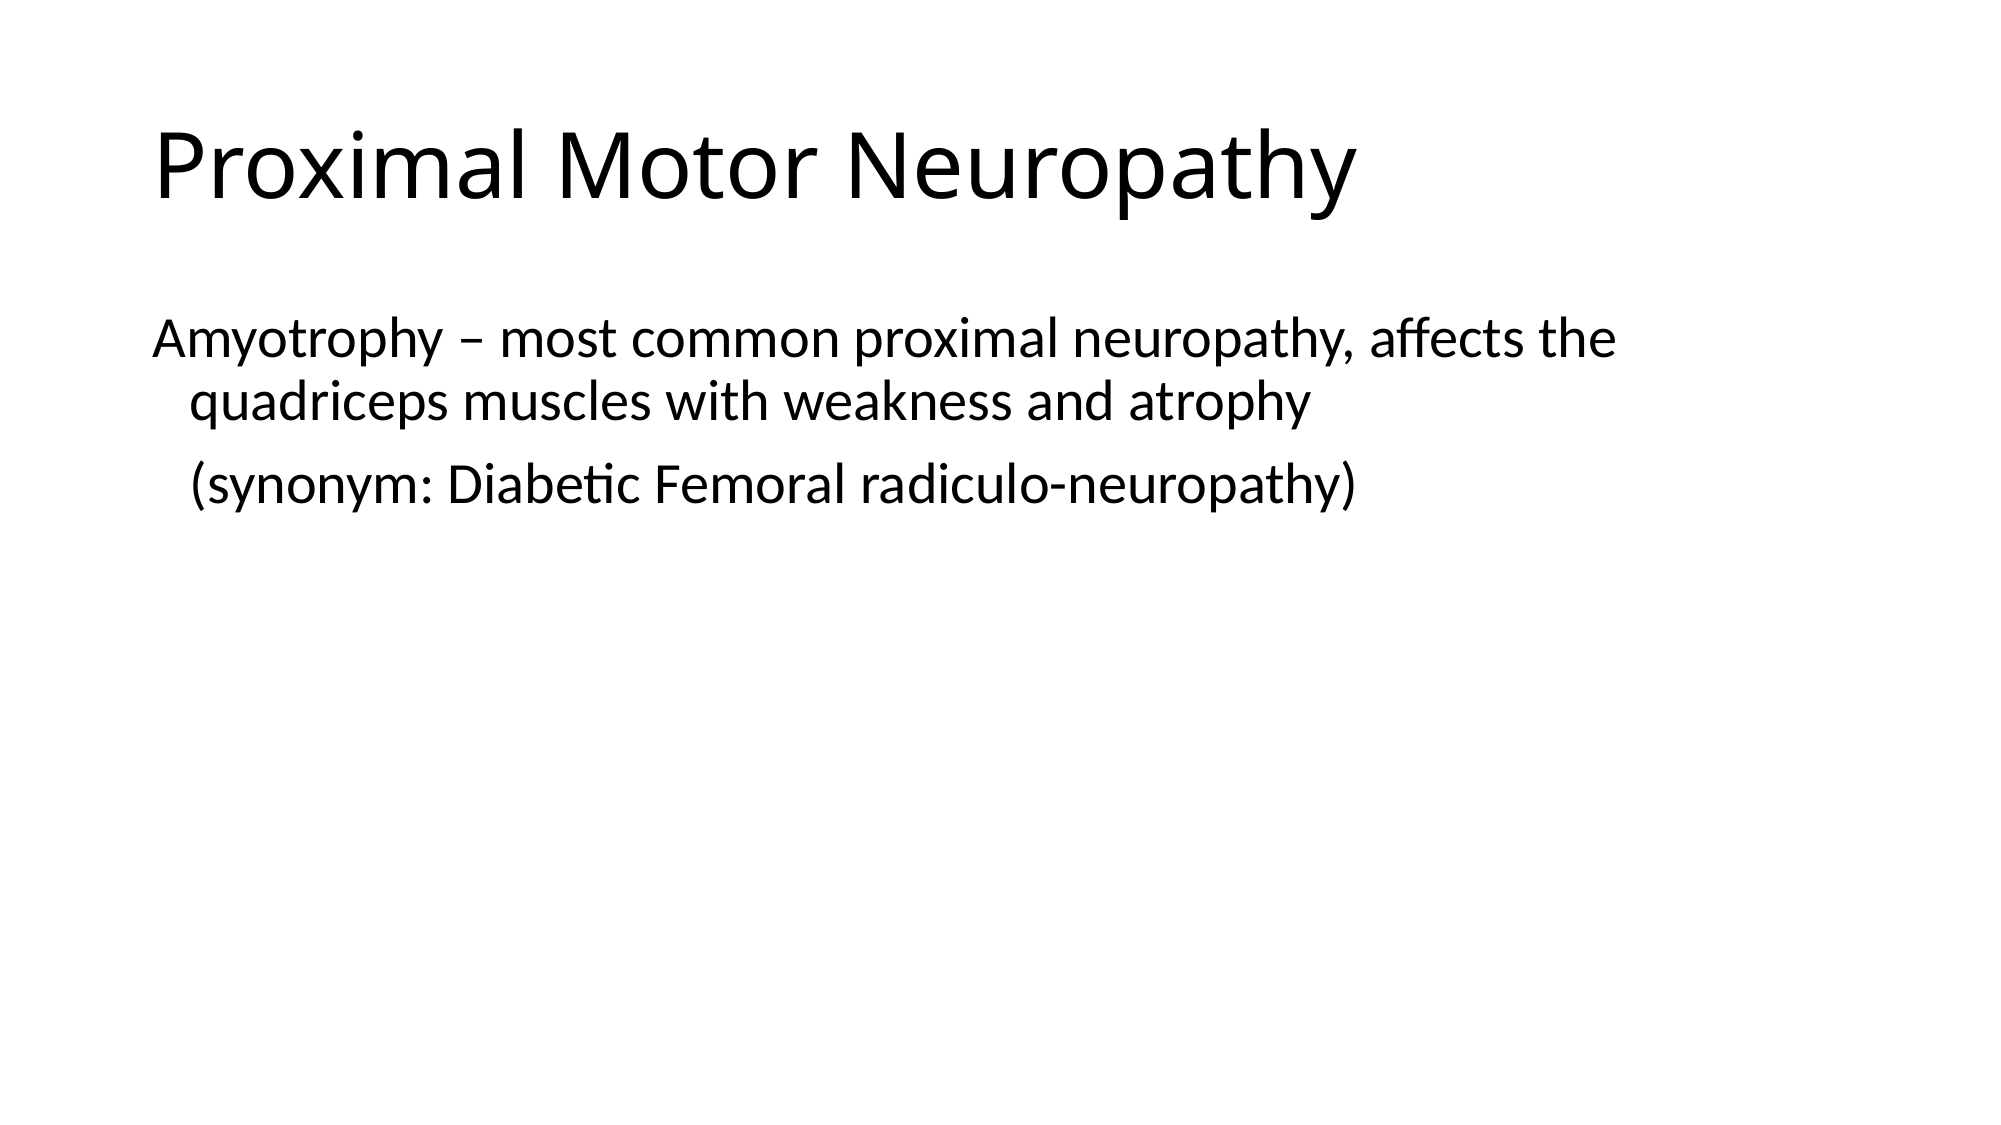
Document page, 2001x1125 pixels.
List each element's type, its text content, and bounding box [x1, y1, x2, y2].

title Proximal Motor Neuropathy [137, 59, 1863, 278]
list Amyotrophy – most common proximal neuropathy, affects the quadriceps muscles with weakness and atrophy (synonym: Diabetic Femoral radiculo-neuropathy) [137, 299, 1863, 1014]
